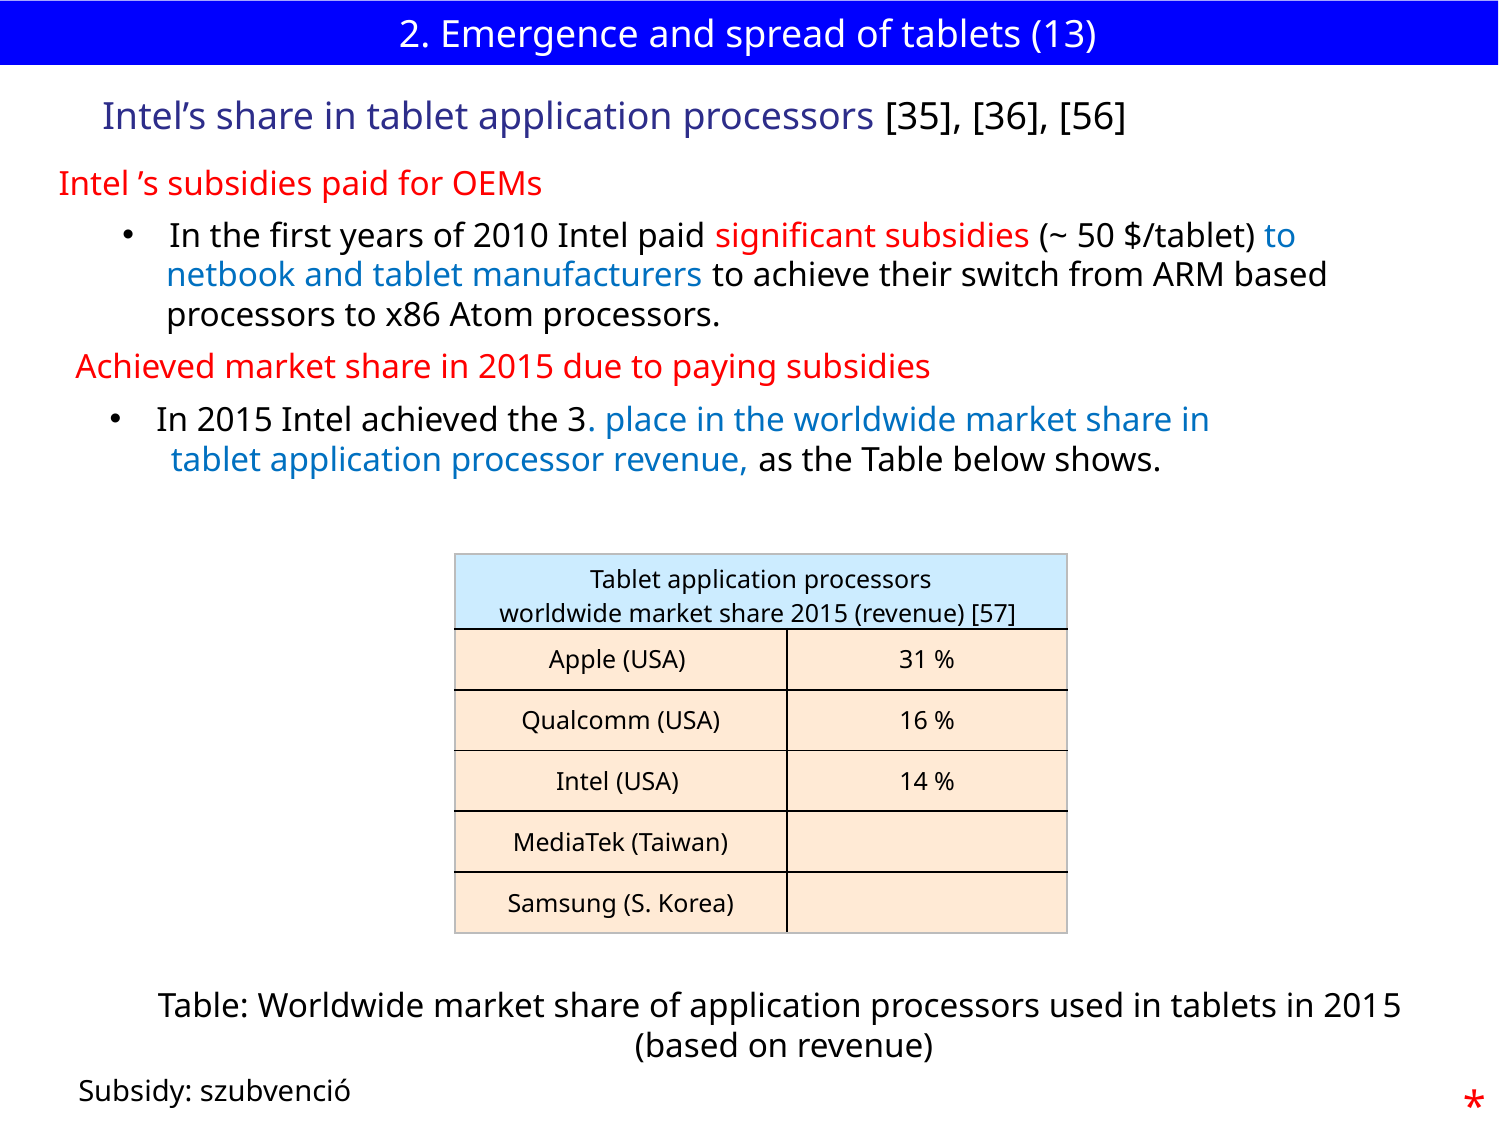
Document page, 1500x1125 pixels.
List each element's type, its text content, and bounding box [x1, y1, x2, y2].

text_box In 2015 Intel achieved the 3. place in the worldwide market share in tablet application processor revenue, as the Table below shows. [94, 390, 1227, 486]
text_box Table: Worldwide market share of application processors used in tablets in 2015 (based on revenue) [143, 977, 1417, 1112]
table_cell [788, 873, 1066, 932]
text_box Subsidy: szubvenció [63, 1064, 367, 1115]
table_cell 14 % [788, 751, 1066, 810]
table_cell 16 % [788, 691, 1066, 750]
title 2. Emergence and spread of tablets (13) [0, 0, 1499, 65]
table_cell MediaTek (Taiwan) [456, 812, 786, 871]
text_box Achieved market share in 2015 due to paying subsidies [60, 337, 948, 393]
table_cell Samsung (S. Korea) [456, 873, 786, 932]
table_cell Intel (USA) [456, 751, 786, 810]
table_cell Apple (USA) [456, 630, 786, 689]
text_box In the first years of 2010 Intel paid significant subsidies (~ 50 $/tablet) to netbook and tablet manufacturers to achieve their switch from ARM based processors to x86 Atom processors. [107, 206, 1353, 341]
table_cell 31 % [788, 630, 1066, 689]
text_box * [1448, 1071, 1500, 1125]
text_box Intel’s share in tablet application processors [35], [36], [56] [87, 84, 1142, 145]
table_cell Qualcomm (USA) [456, 691, 786, 750]
table_header Tablet application processors worldwide market share 2015 (revenue) [57] [456, 555, 1066, 628]
text_box Intel ’s subsidies paid for OEMs [43, 154, 568, 210]
table_cell [788, 812, 1066, 871]
